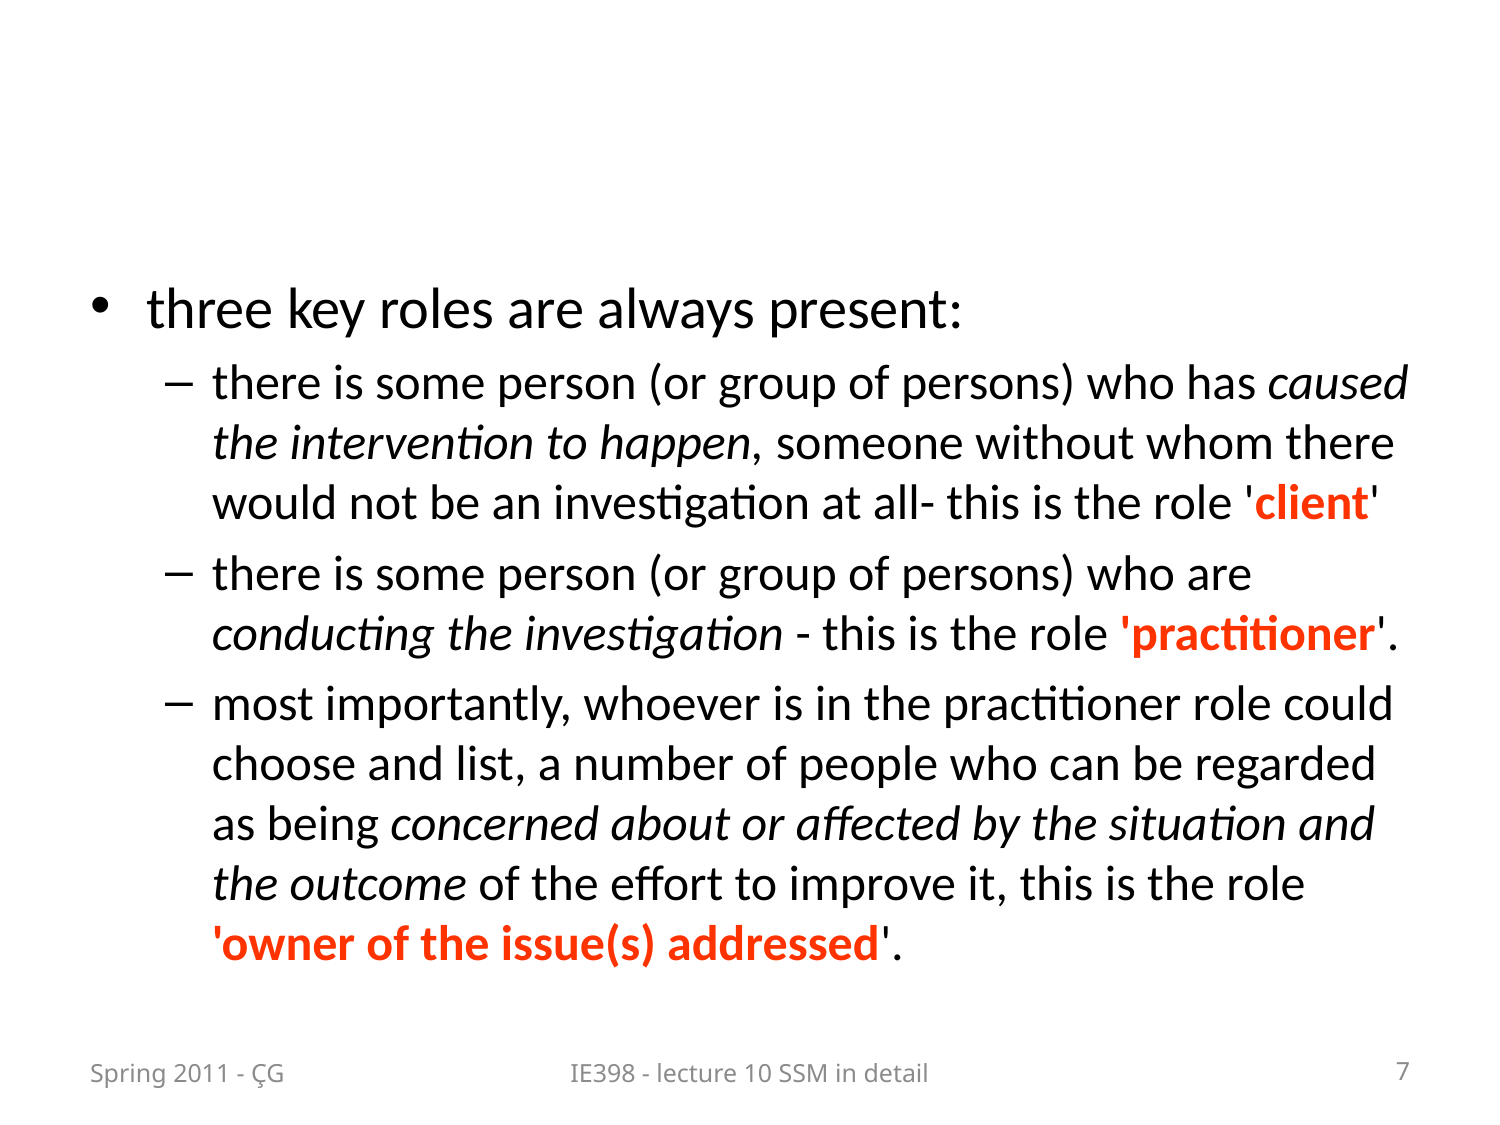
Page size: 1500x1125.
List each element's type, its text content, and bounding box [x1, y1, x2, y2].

footer IE398 - lecture 10 SSM in detail [512, 1042, 988, 1103]
slide_number Spring 2011 - ÇG [75, 1042, 425, 1103]
list three key roles are always present: there is some person (or group of persons) who has caused the intervention to happen, someone without whom there would not be an investigation at all- this is the role 'client' there is some person (or group of persons) who are conducting the investigation - this is the role 'practitioner'. most importantly, whoever is in the practitioner role could choose and list, a number of people who can be regarded as being concerned about or affected by the situation and the outcome of the effort to improve it, ­this is the role 'owner of the issue(s) addressed'. [75, 262, 1425, 1005]
slide_number 7 [1074, 1042, 1425, 1103]
